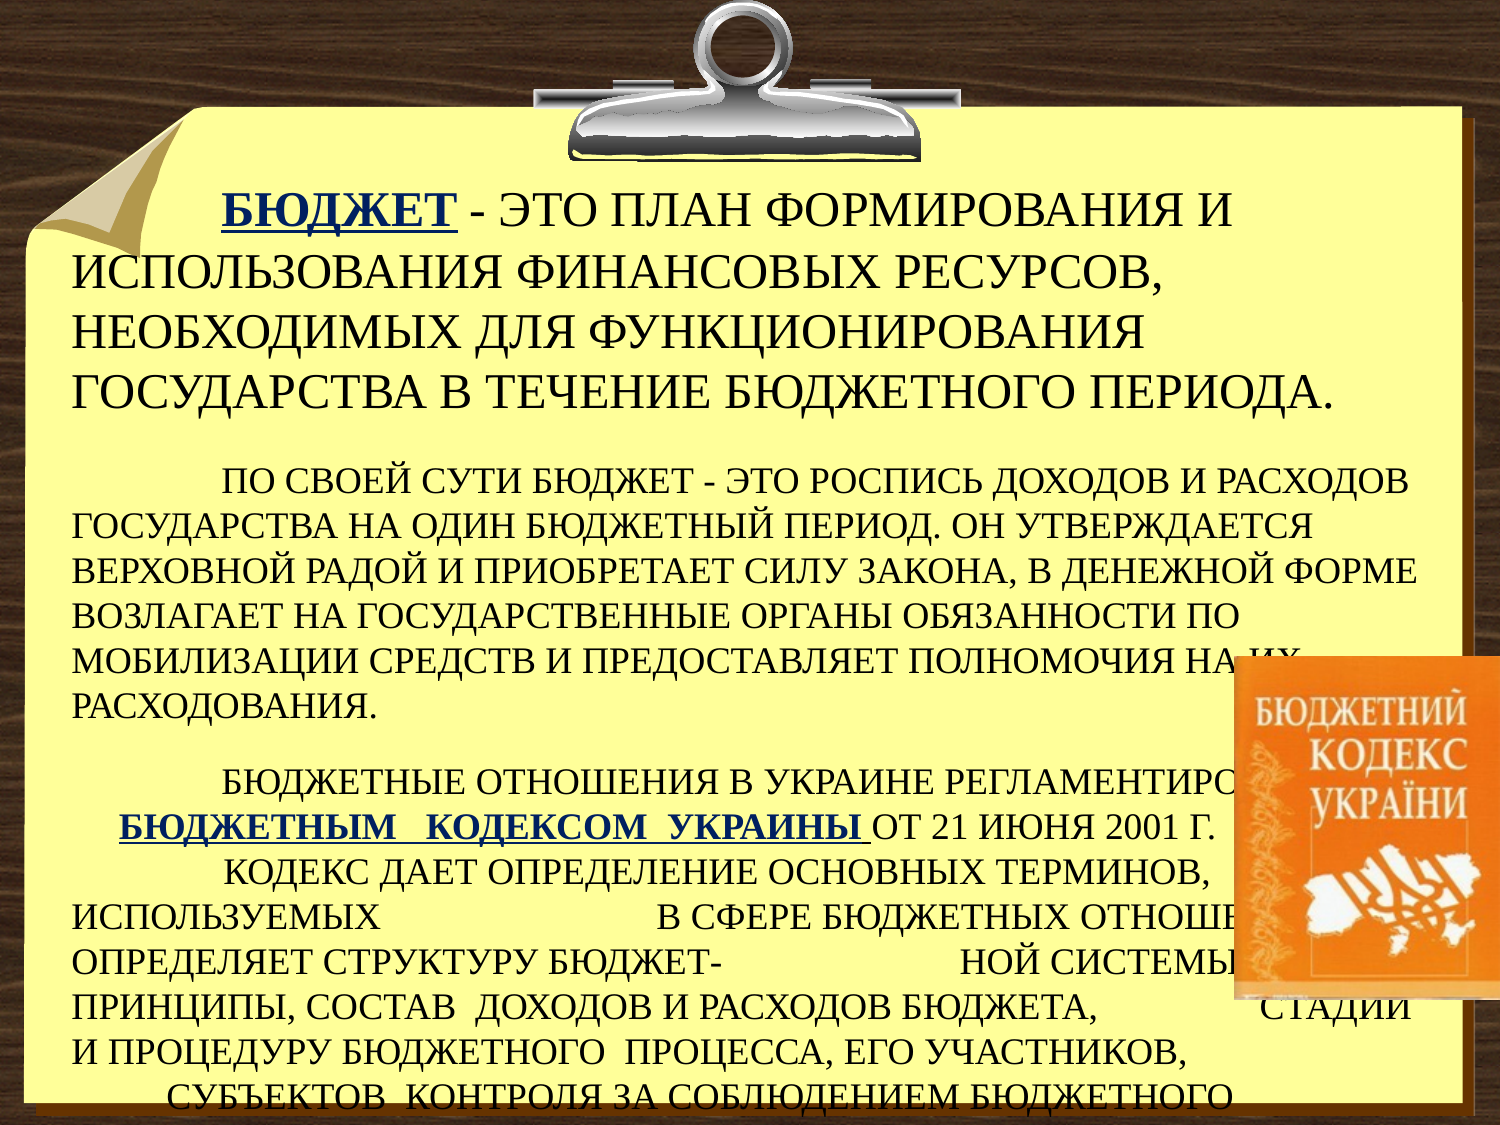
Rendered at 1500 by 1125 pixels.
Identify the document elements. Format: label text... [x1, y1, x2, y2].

picture [710, 15, 775, 78]
list Бюджет - это план формирования и использования финансовых ресурсов, необходимых для функционирования государства в течение бюджетного периода. По своей сути бюджет - это роспись доходов и расходов государства на один бюджетный период. Он утверждается Верховной Радой и приобретает силу закона, в денежной форме возлагает на государственные органы обязанности по мобилизации средств и предоставляет полномочия на их расходования. Бюджетные отношения в Украине регламентированы Бюджетным кодексом Украины от 21 июня 2001 г. Этот кодекс дает определение основных терминов, используемых в сфере бюджетных отношений, определяет структуру бюджет- ной системы и ее принципы, состав доходов и расходов бюджета, стадии и процедуру бюджетного процесса, его участников, субъектов контроля за соблюдением бюджетного законодательства и их полномочия, ответственность за бюджетные правонарушения и т.п. [0, 160, 1448, 1048]
picture [0, 0, 733, 160]
picture [0, 0, 1500, 1125]
